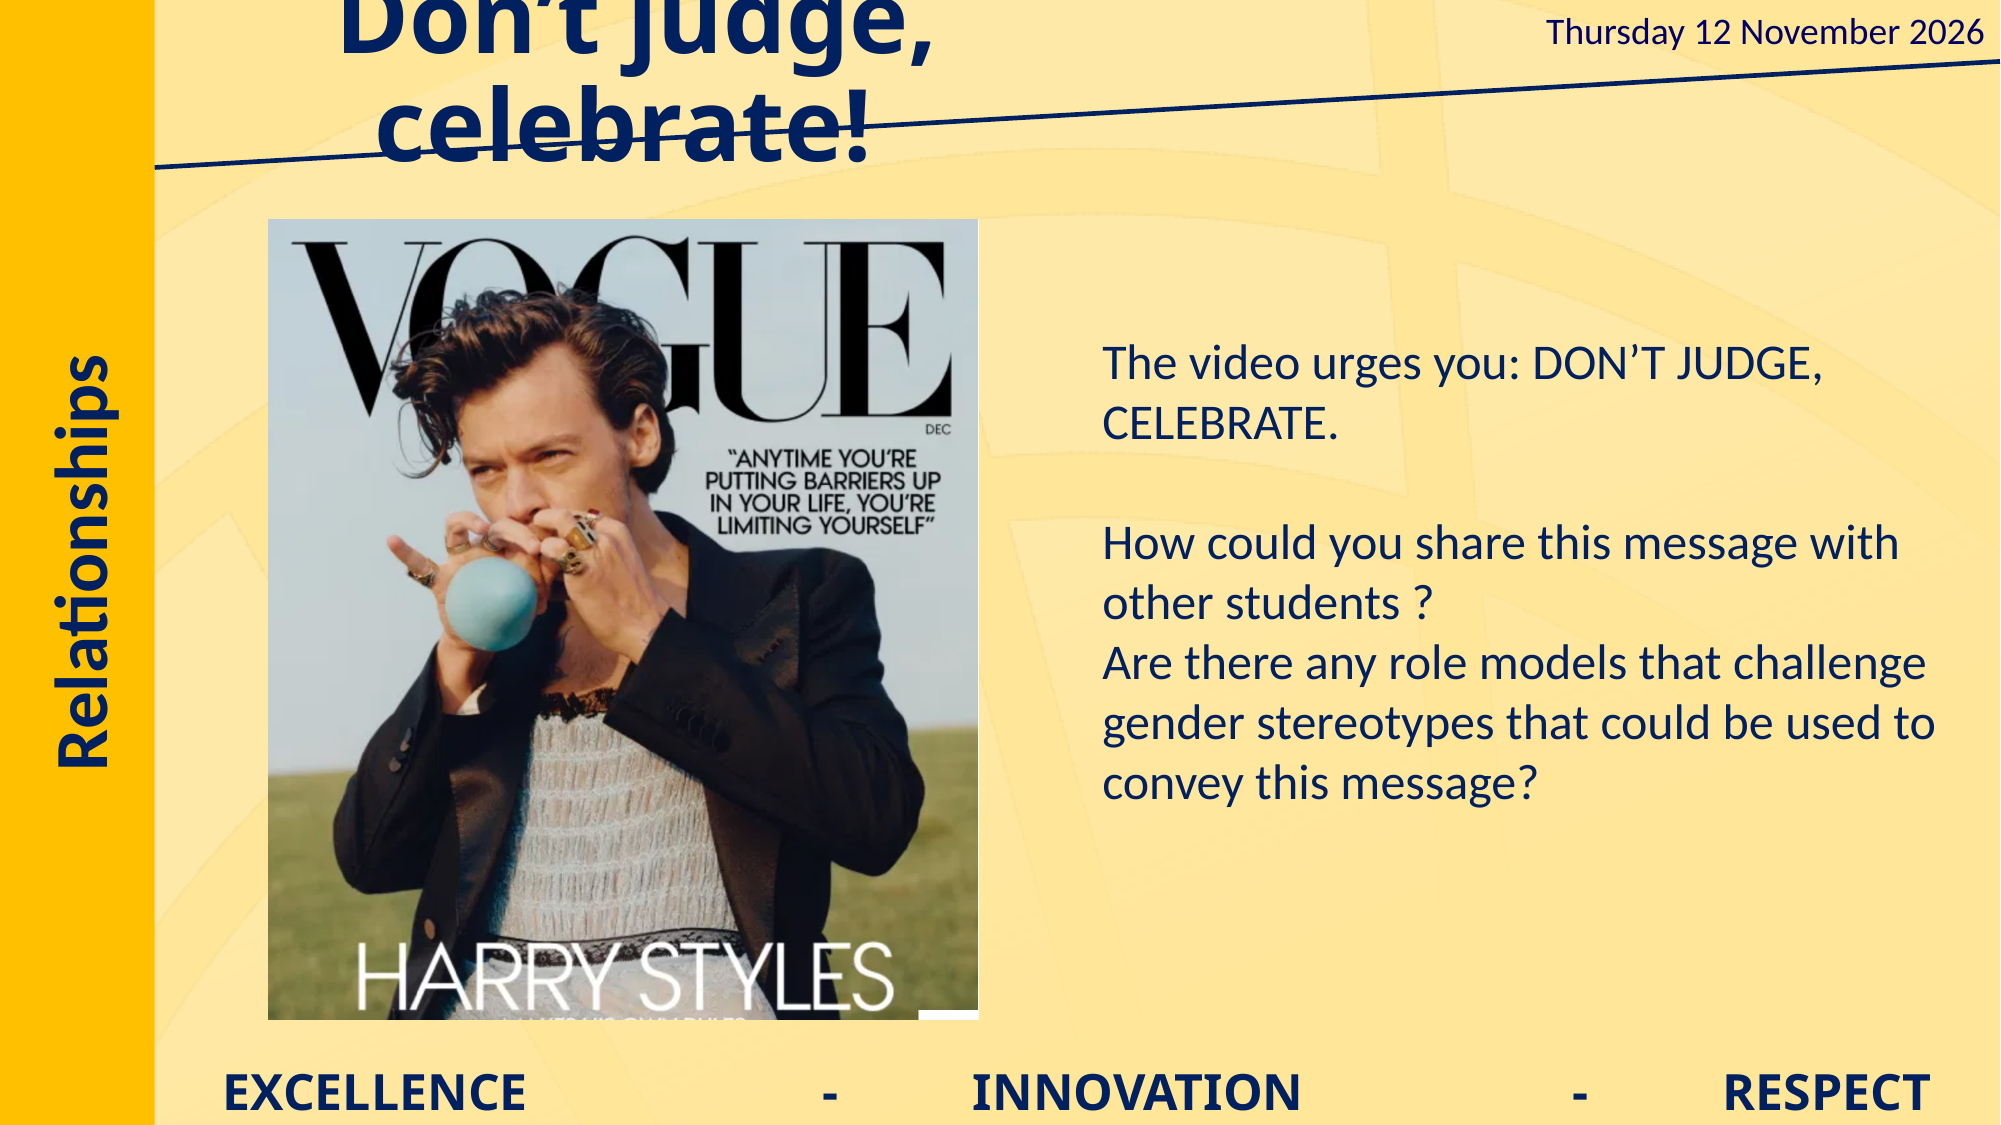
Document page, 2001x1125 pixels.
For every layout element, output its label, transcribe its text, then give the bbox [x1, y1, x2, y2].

text_box The video urges you: DON’T JUDGE, CELEBRATE. How could you share this message with other students ? Are there any role models that challenge gender stereotypes that could be used to convey this message? [1087, 322, 1962, 818]
picture [268, 219, 979, 1020]
title Don’t judge, celebrate! [111, 0, 1136, 184]
